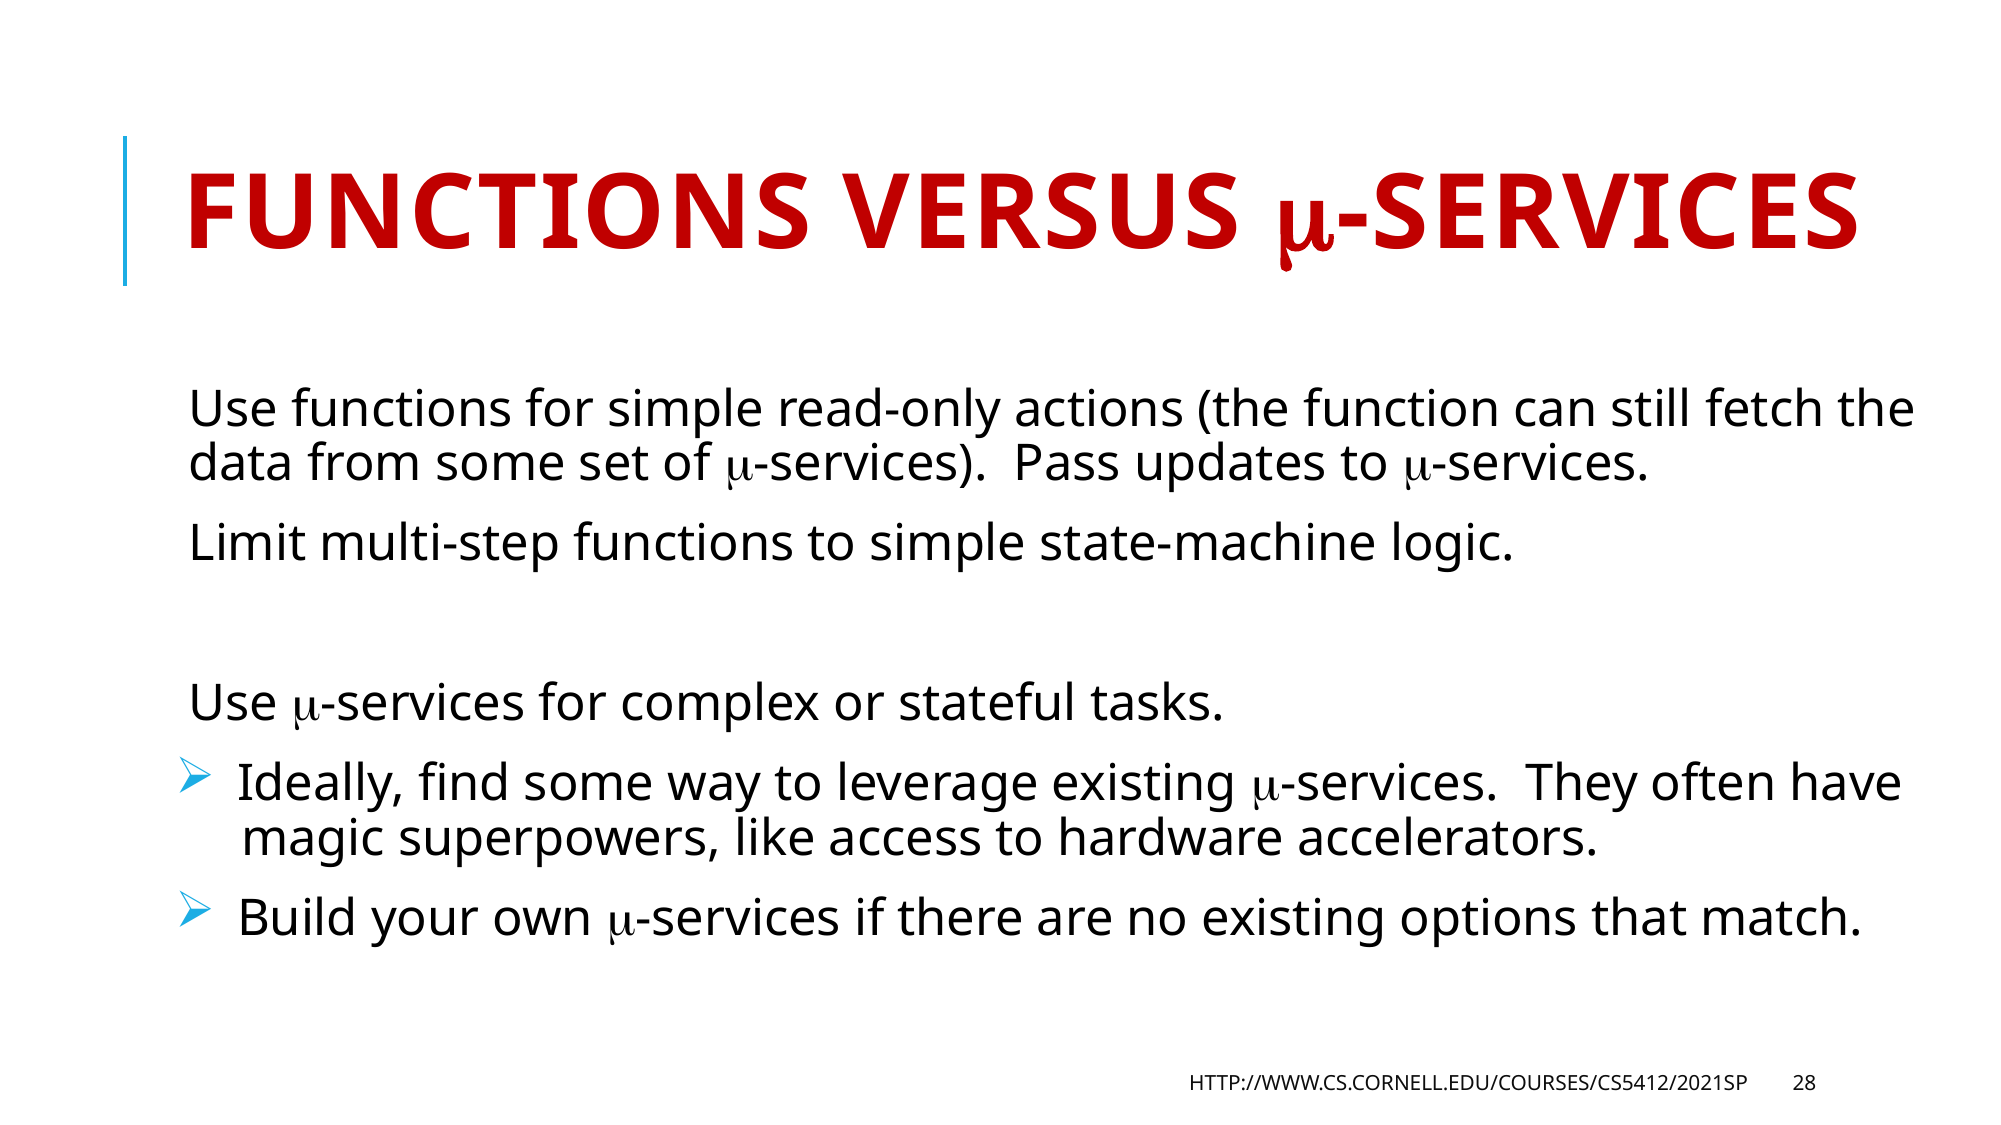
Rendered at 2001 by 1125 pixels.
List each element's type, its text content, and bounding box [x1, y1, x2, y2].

list Use functions for simple read-only actions (the function can still fetch the data from some set of -services). Pass updates to -services. Limit multi-step functions to simple state-machine logic. Use -services for complex or stateful tasks. Ideally, find some way to leverage existing -services. They often have magic superpowers, like access to hardware accelerators. Build your own -services if there are no existing options that match. [168, 375, 1938, 1035]
slide_number 28 [1777, 1061, 1938, 1107]
title Functions versus -services [168, 96, 1938, 342]
footer http://www.cs.cornell.edu/courses/cs5412/2021sp [794, 1061, 1763, 1107]
